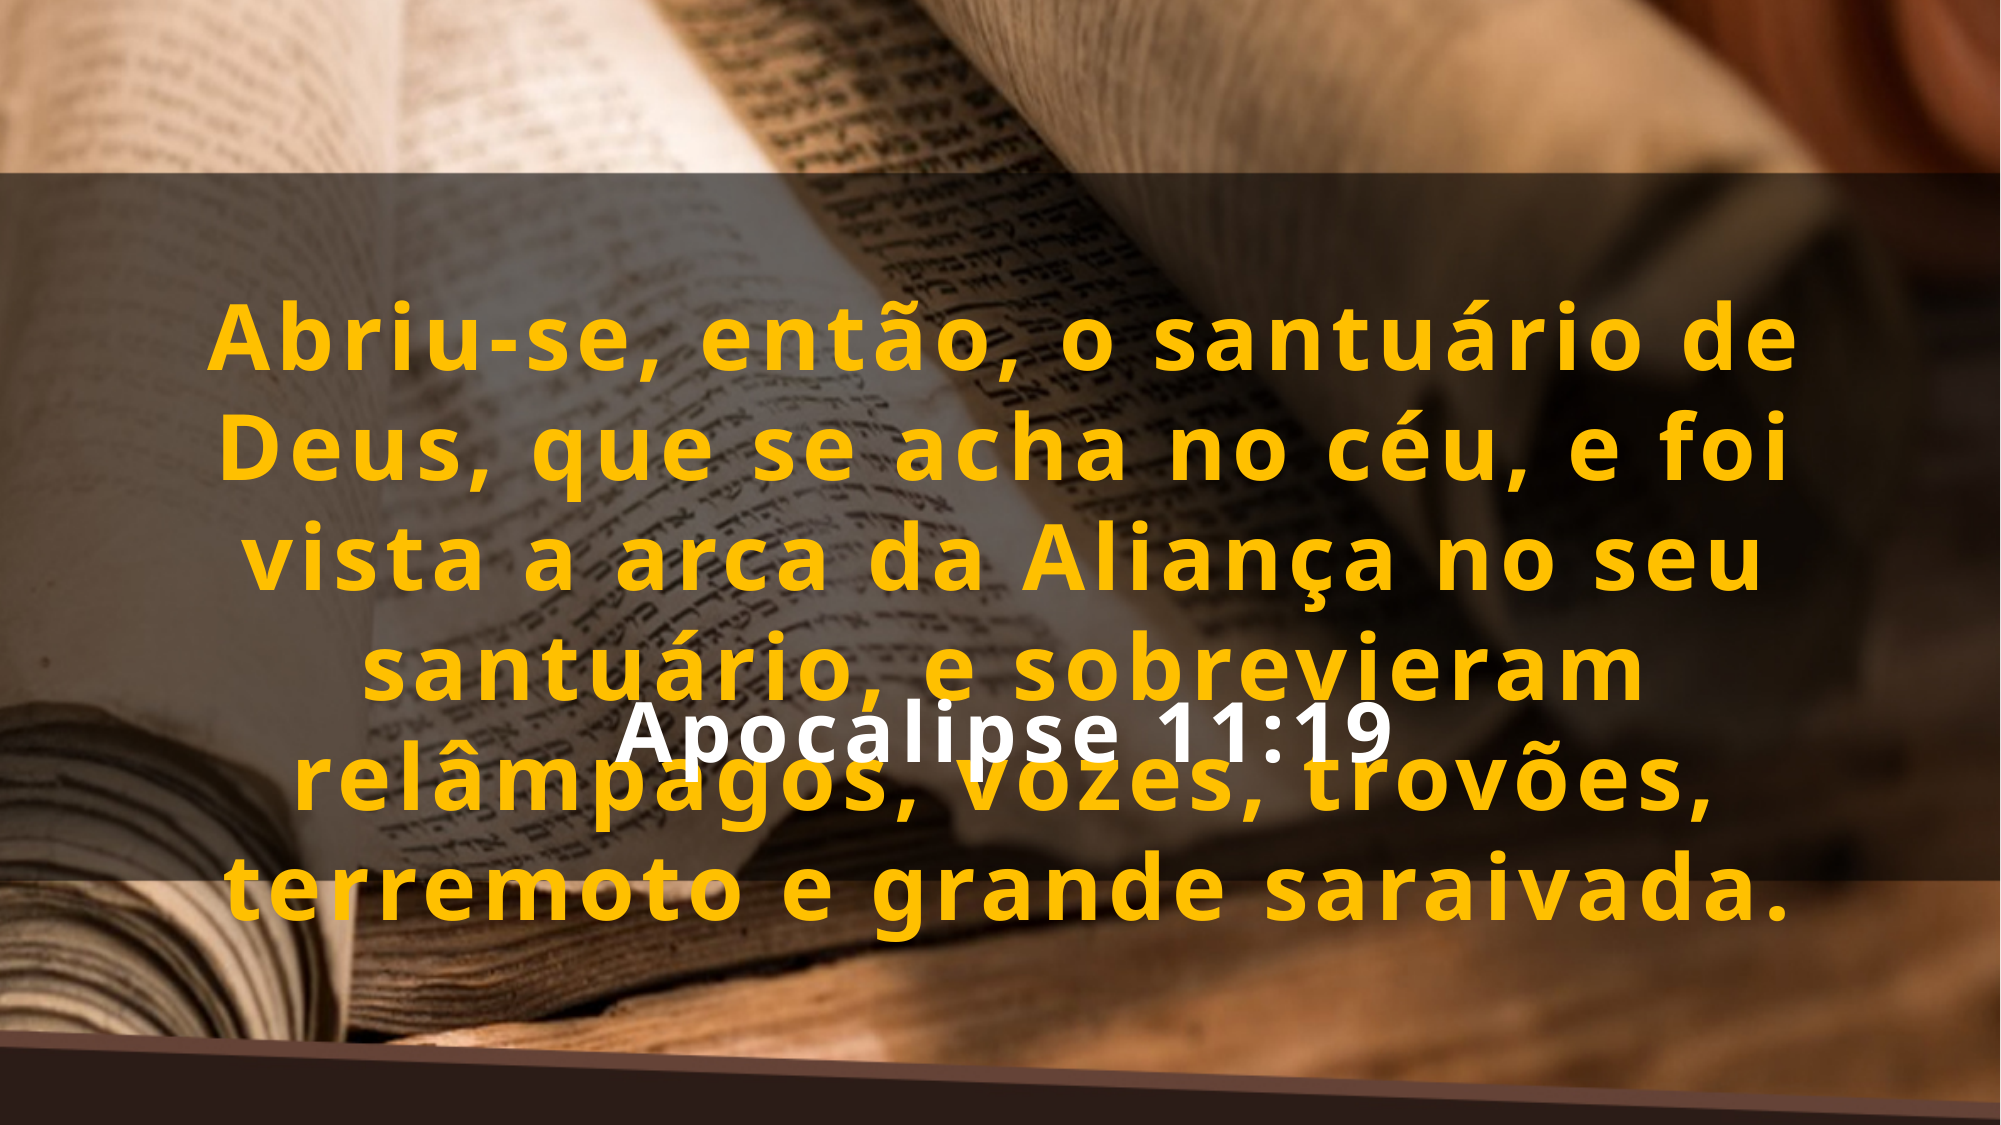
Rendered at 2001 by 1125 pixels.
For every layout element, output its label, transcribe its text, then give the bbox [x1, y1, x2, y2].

text_box Apocalipse 11:19 [595, 672, 1421, 787]
text_box Abriu-se, então, o santuário de Deus, que se acha no céu, e foi vista a arca da Aliança no seu santuário, e sobrevieram relâmpagos, vozes, trovões, terremoto e grande saraivada. [99, 271, 1916, 947]
picture [0, 0, 2001, 1125]
